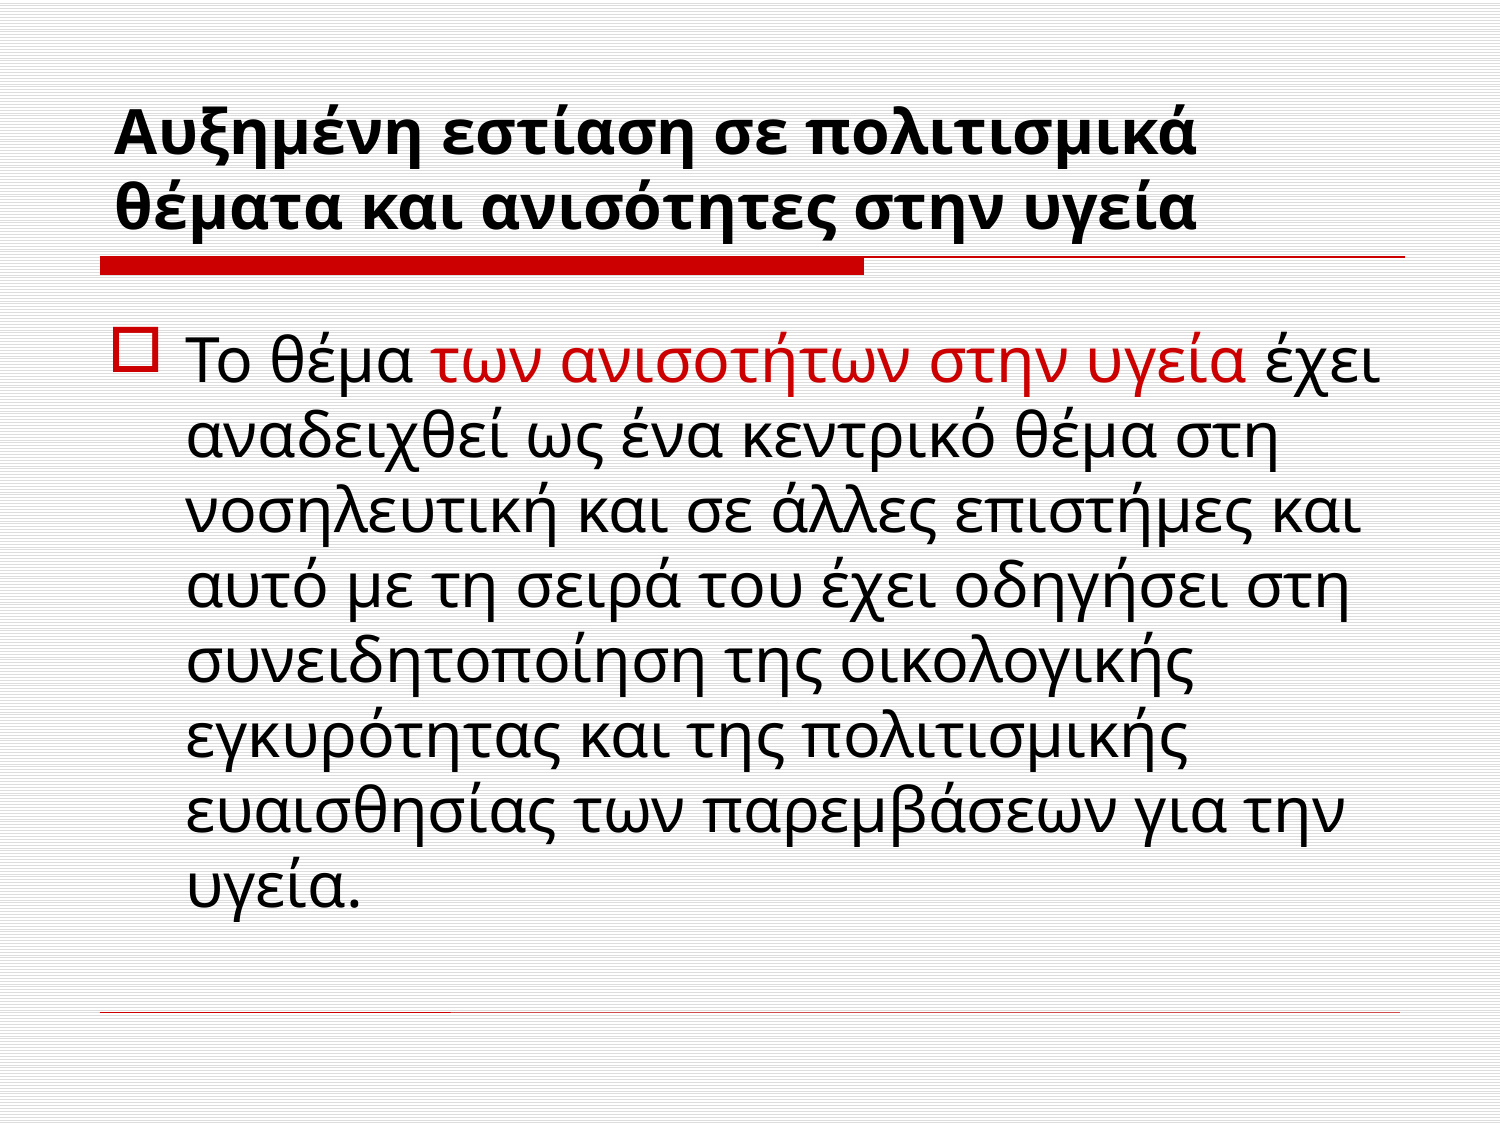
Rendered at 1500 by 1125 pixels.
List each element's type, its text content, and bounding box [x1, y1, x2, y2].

list Το θέμα των ανισοτήτων στην υγεία έχει αναδειχθεί ως ένα κεντρικό θέμα στη νοσηλευτική και σε άλλες επιστήμες και αυτό με τη σειρά του έχει οδηγήσει στη συνειδητοποίηση της οικολογικής εγκυρότητας και της πολιτισμικής ευαισθησίας των παρεμβάσεων για την υγεία. [92, 312, 1438, 988]
title Αυξημένη εστίαση σε πολιτισμικά θέματα και ανισότητες στην υγεία [99, 49, 1413, 250]
